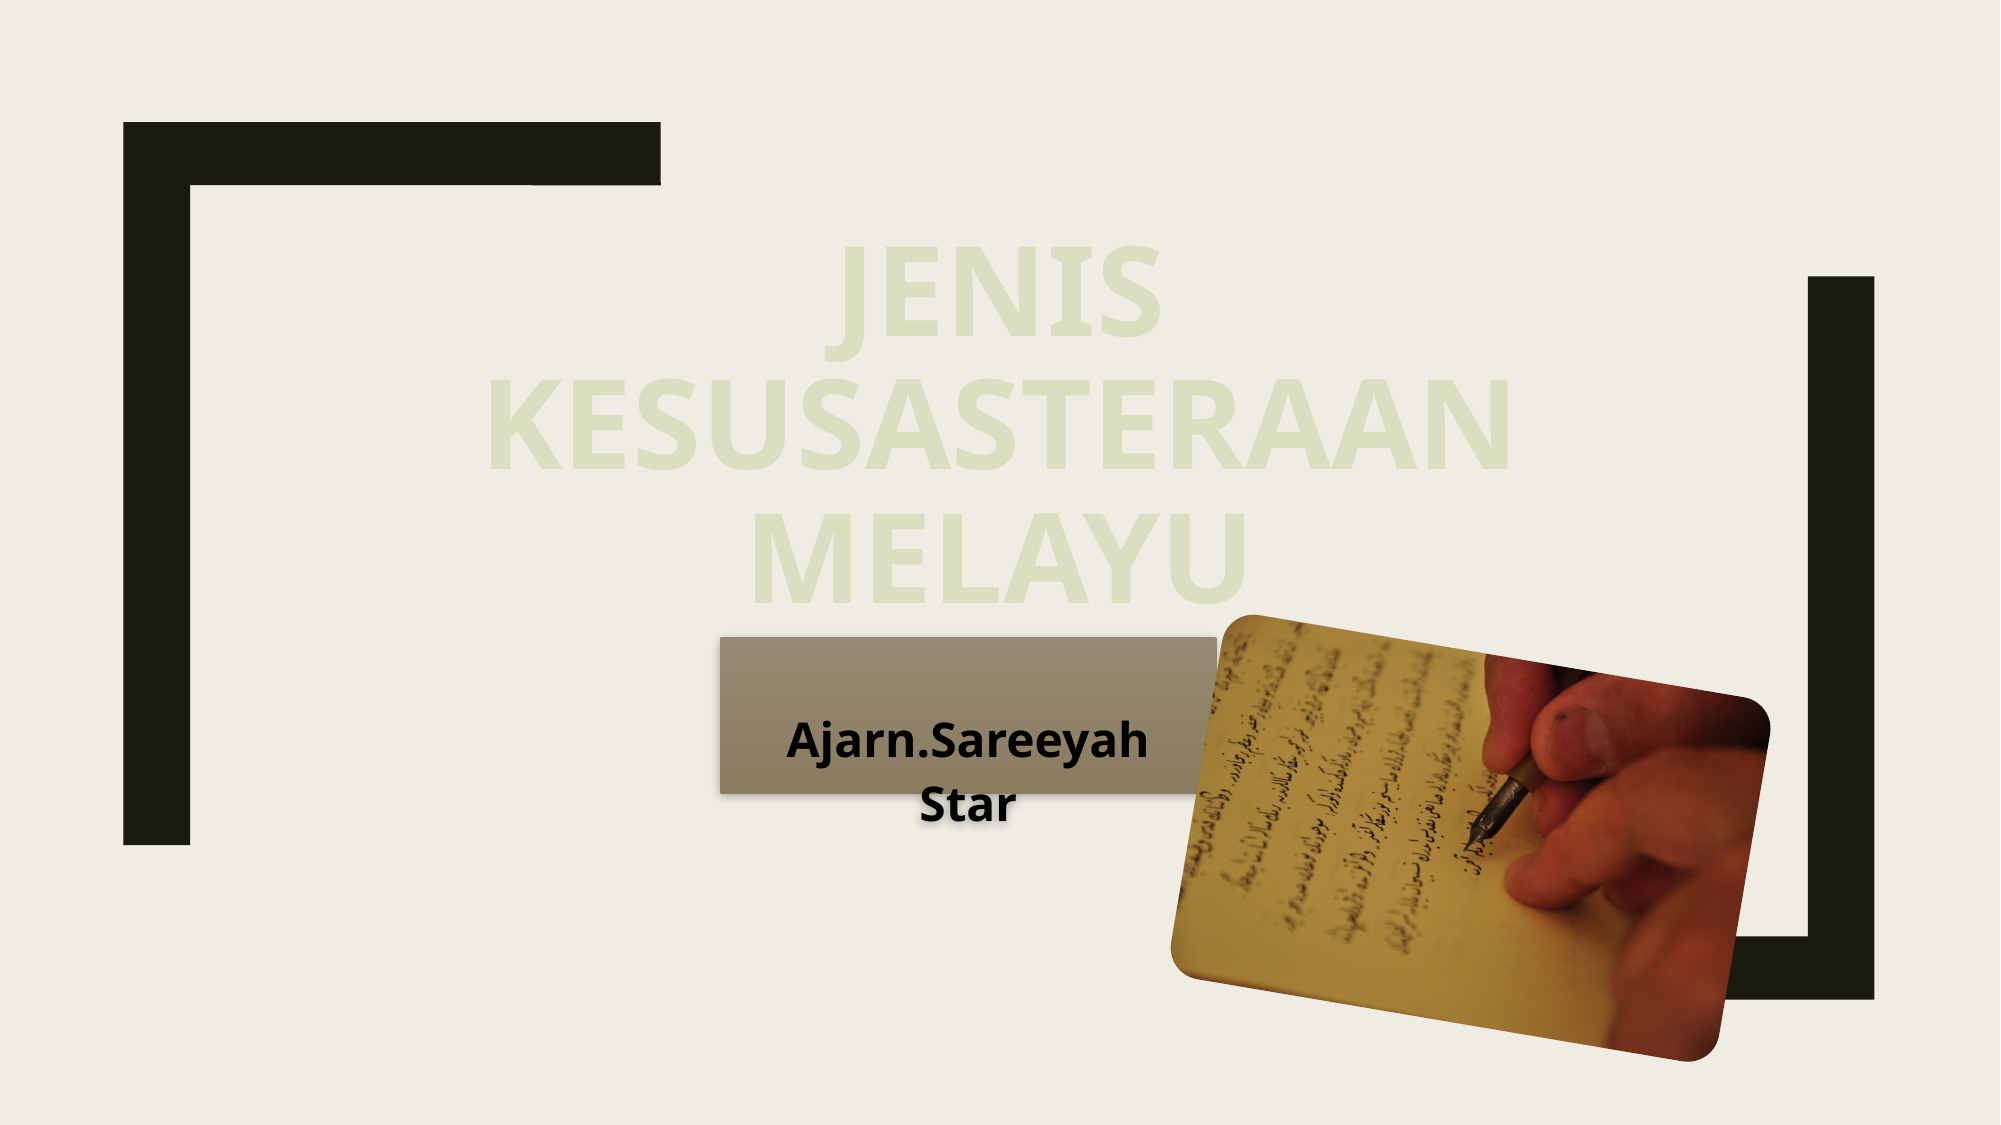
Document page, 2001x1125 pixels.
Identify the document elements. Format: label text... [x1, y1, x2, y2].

picture [1174, 614, 1767, 1062]
subtitle Ajarn.Sareeyah Star [720, 637, 1217, 794]
title JENIS KESUSASTERAAN MELAYU [314, 293, 1686, 638]
